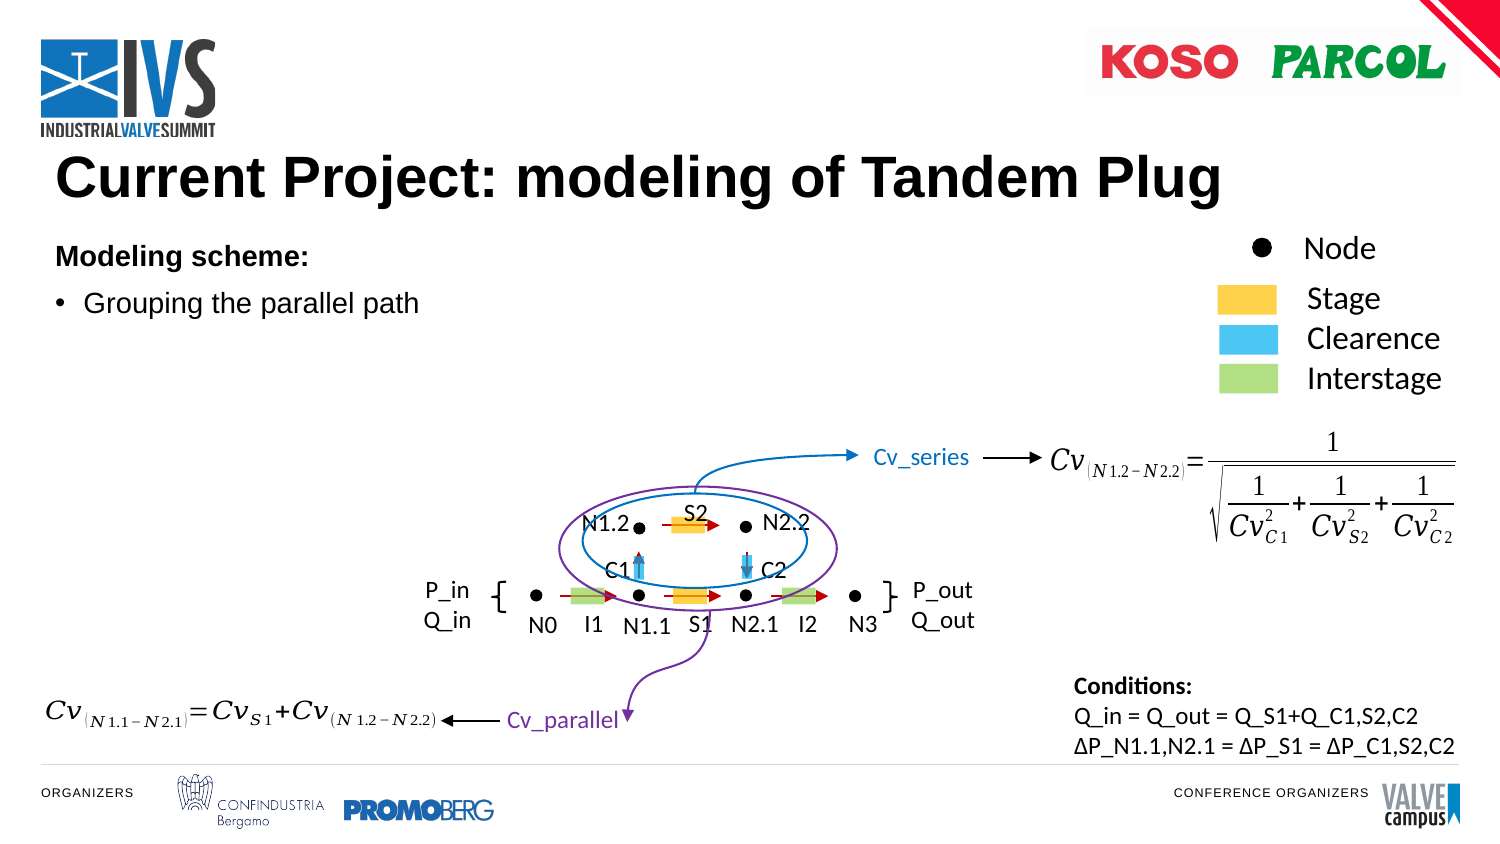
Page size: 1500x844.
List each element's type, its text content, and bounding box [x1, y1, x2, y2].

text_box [582, 455, 859, 588]
text_box Conditions: Q_in = Q_out = Q_S1+Q_C1,S2,C2 ∆P_N1.1,N2.1 = ∆P_S1 = ∆P_C1,S2,C2 [1059, 662, 1482, 768]
picture [167, 768, 334, 831]
text_box Modeling scheme: Grouping the parallel path [40, 233, 1472, 694]
text_box [1217, 284, 1278, 316]
text_box Cv_series [858, 432, 1060, 478]
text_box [405, 488, 559, 648]
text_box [1288, 218, 1500, 406]
text_box Current Project: modeling of Tandem Plug [41, 139, 1382, 233]
picture [1377, 768, 1465, 844]
text_box Cv_parallel [492, 696, 738, 741]
text_box [1218, 363, 1279, 394]
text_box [559, 486, 837, 722]
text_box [837, 488, 995, 648]
text_box [1252, 237, 1272, 258]
text_box [1218, 324, 1279, 356]
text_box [1086, 0, 1500, 95]
